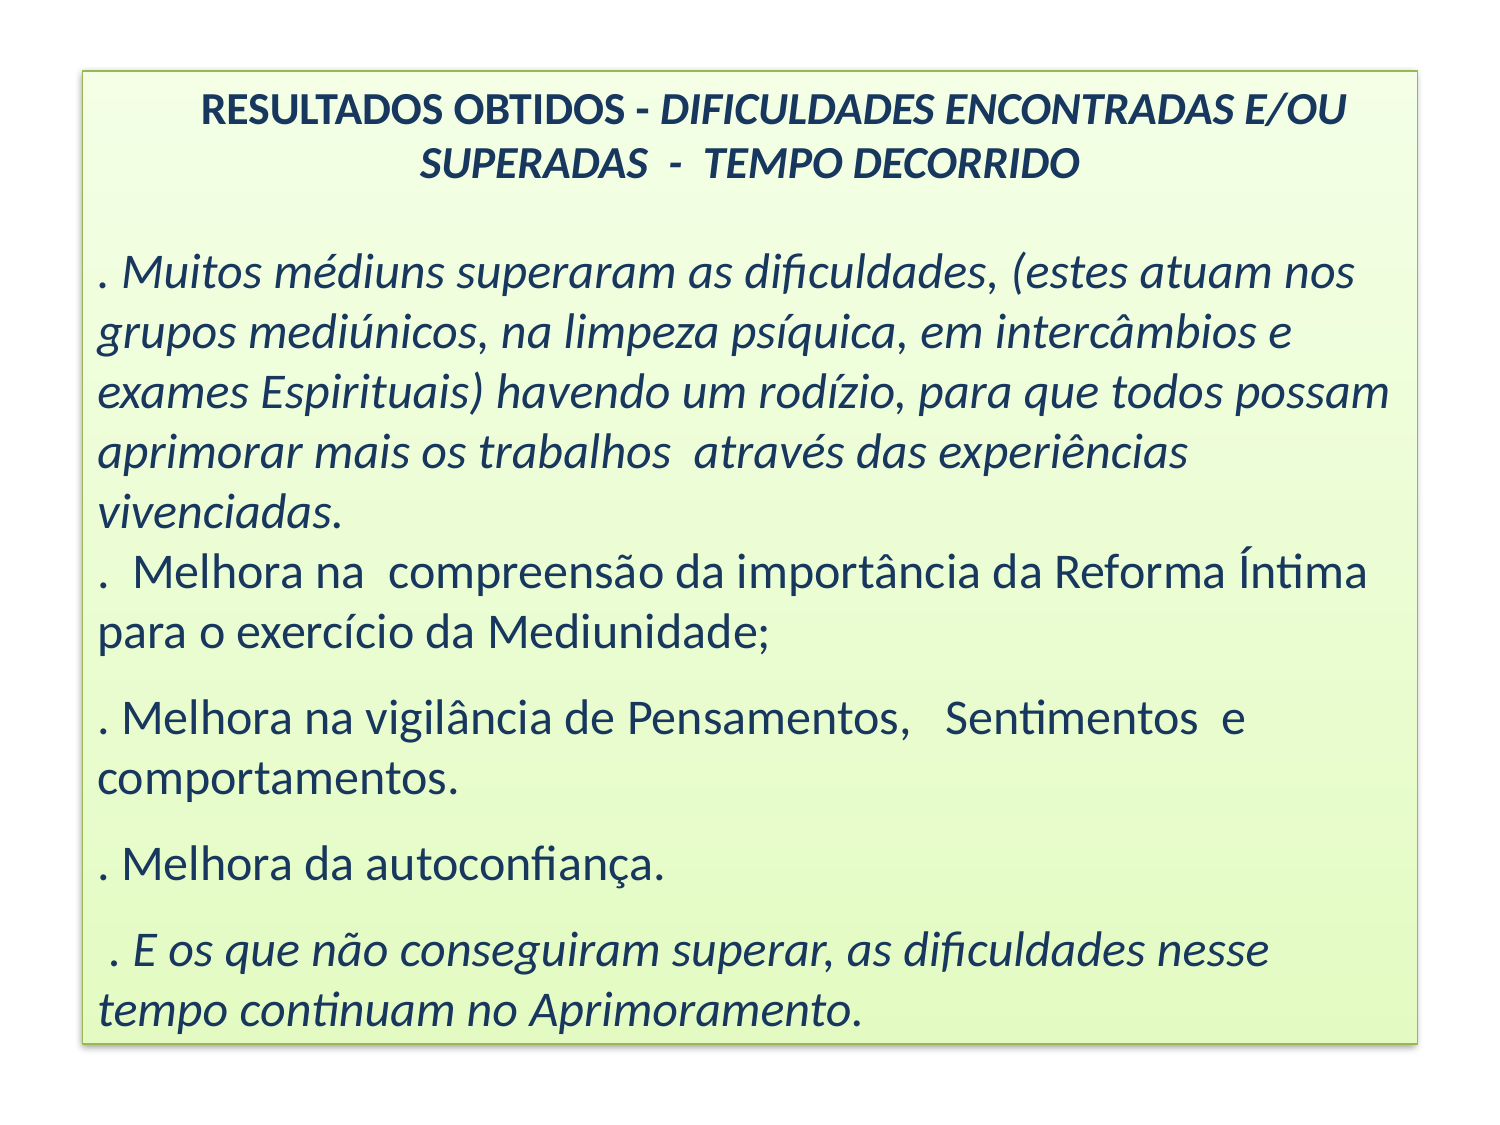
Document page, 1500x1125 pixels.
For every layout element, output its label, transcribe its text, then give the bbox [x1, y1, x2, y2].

text_box RESULTADOS OBTIDOS - DIFICULDADES ENCONTRADAS E/OU SUPERADAS - TEMPO DECORRIDO . Muitos médiuns superaram as dificuldades, (estes atuam nos grupos mediúnicos, na limpeza psíquica, em intercâmbios e exames Espirituais) havendo um rodízio, para que todos possam aprimorar mais os trabalhos através das experiências vivenciadas. . Melhora na compreensão da importância da Reforma Íntima para o exercício da Mediunidade; . Melhora na vigilância de Pensamentos, Sentimentos e comportamentos. . Melhora da autoconfiança. . E os que não conseguiram superar, as dificuldades nesse tempo continuam no Aprimoramento. [82, 70, 1418, 1045]
